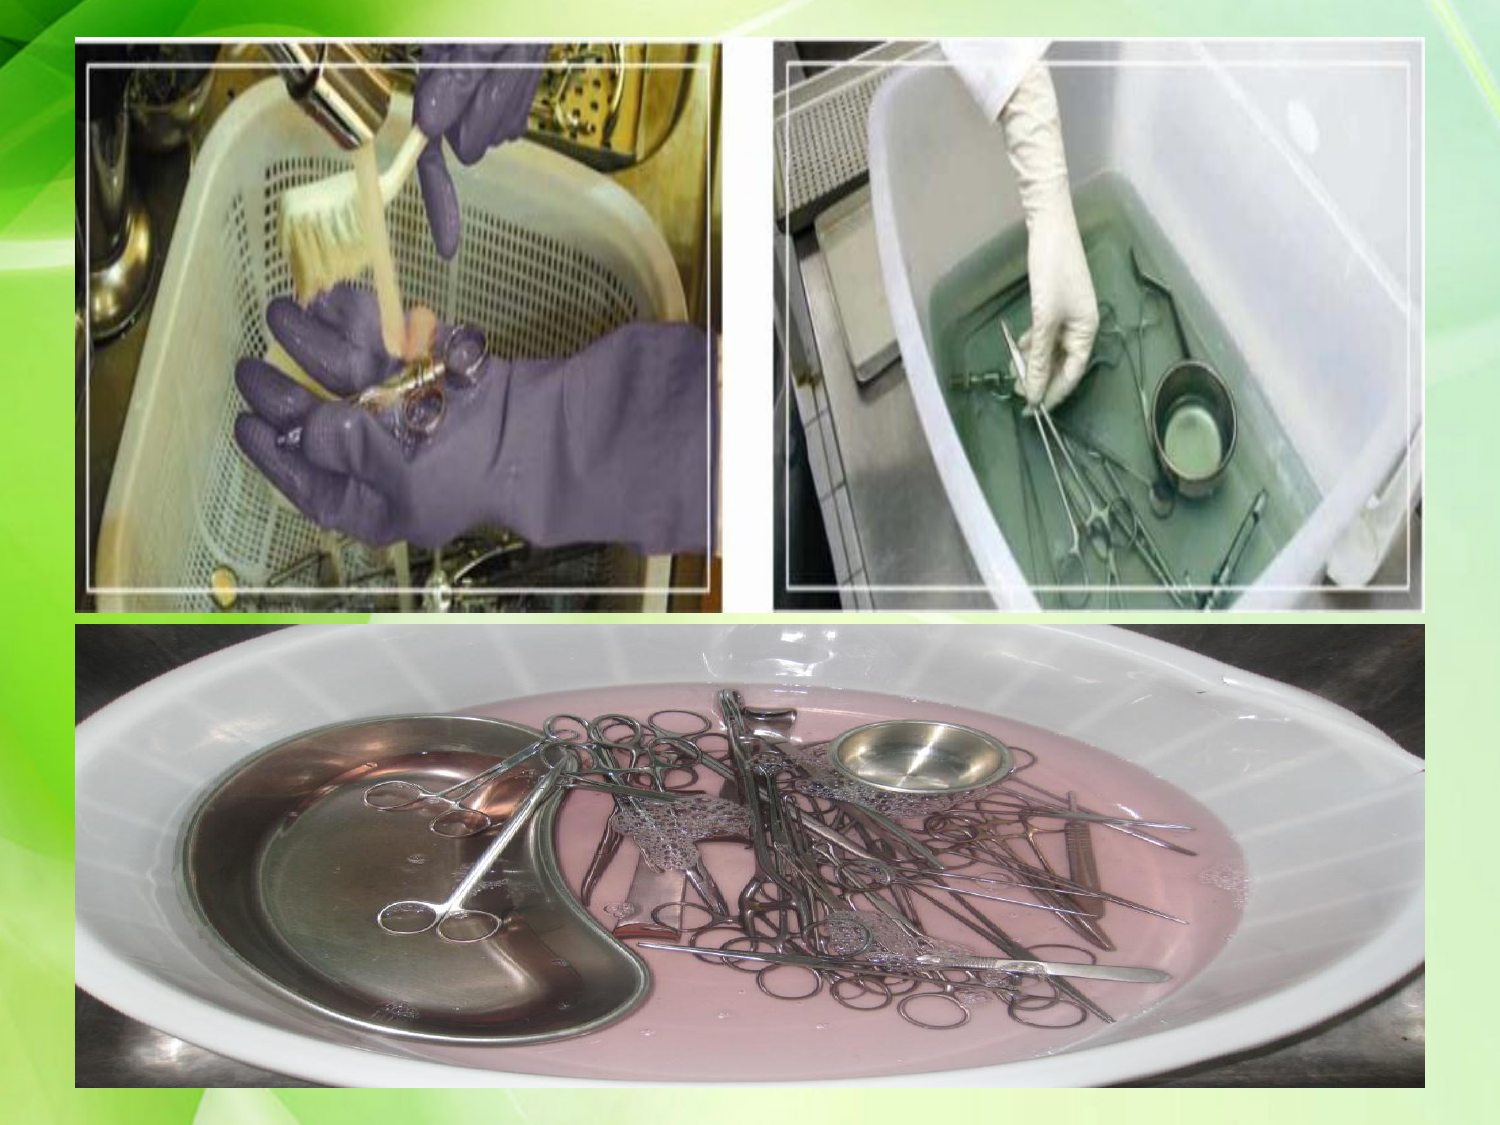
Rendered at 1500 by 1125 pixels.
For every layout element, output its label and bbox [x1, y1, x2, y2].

picture [0, 0, 1500, 1125]
list [74, 37, 1426, 613]
